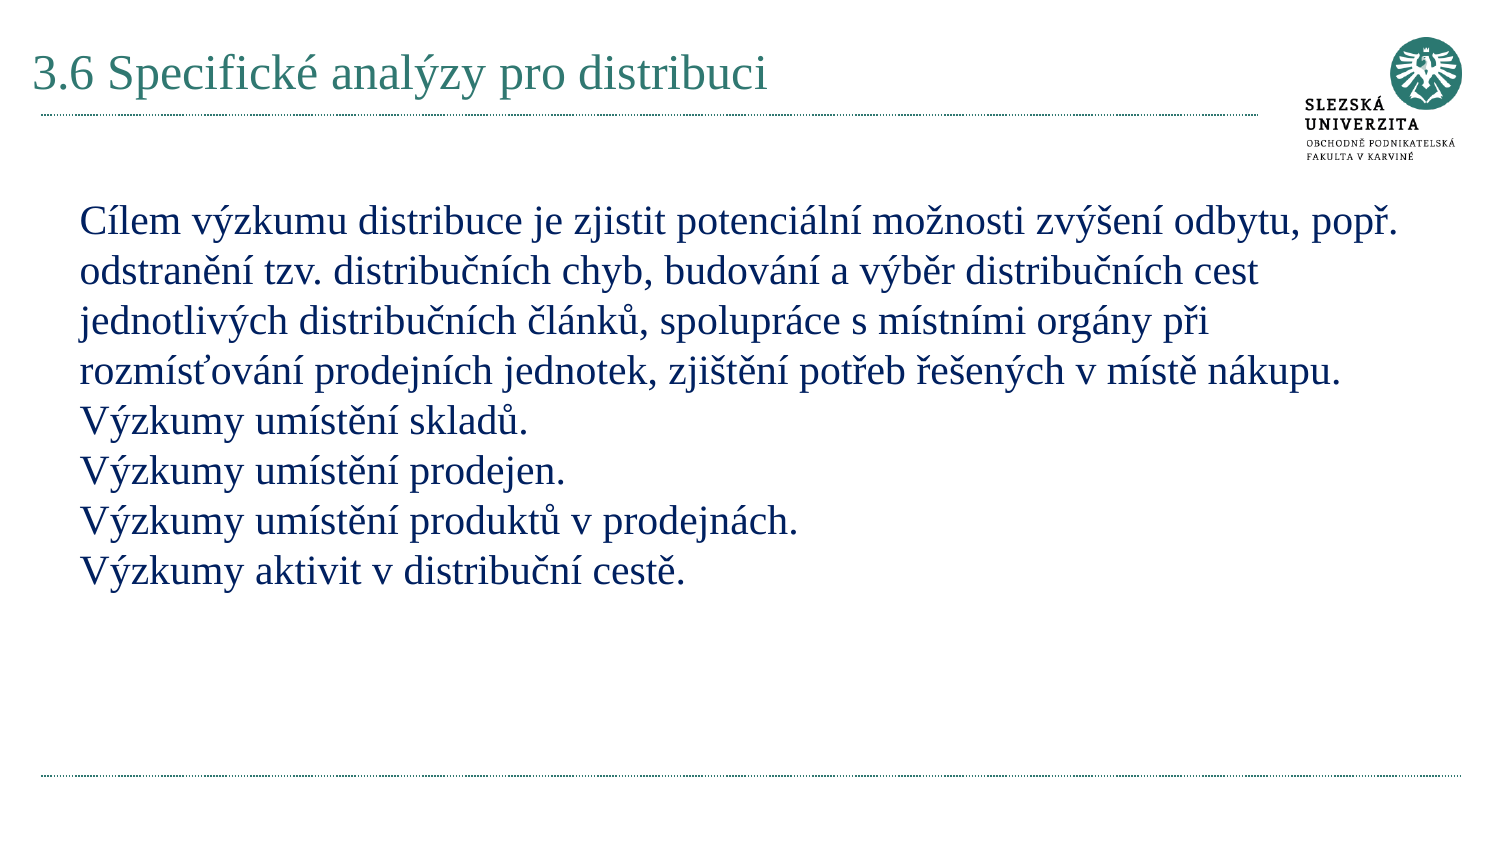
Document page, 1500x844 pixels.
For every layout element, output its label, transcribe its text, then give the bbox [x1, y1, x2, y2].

picture [1305, 37, 1462, 160]
list Cílem výzkumu distribuce je zjistit potenciální možnosti zvýšení odbytu, popř. odstranění tzv. distribučních chyb, budování a výběr distribučních cest jednotlivých distribučních článků, spolupráce s místními orgány při rozmísťování prodejních jednotek, zjištění potřeb řešených v místě nákupu. Výzkumy umístění skladů. Výzkumy umístění prodejen. Výzkumy umístění produktů v prodejnách. Výzkumy aktivit v distribuční cestě. [64, 185, 1424, 682]
title 3.6 Specifické analýzy pro distribuci [17, 32, 1353, 116]
